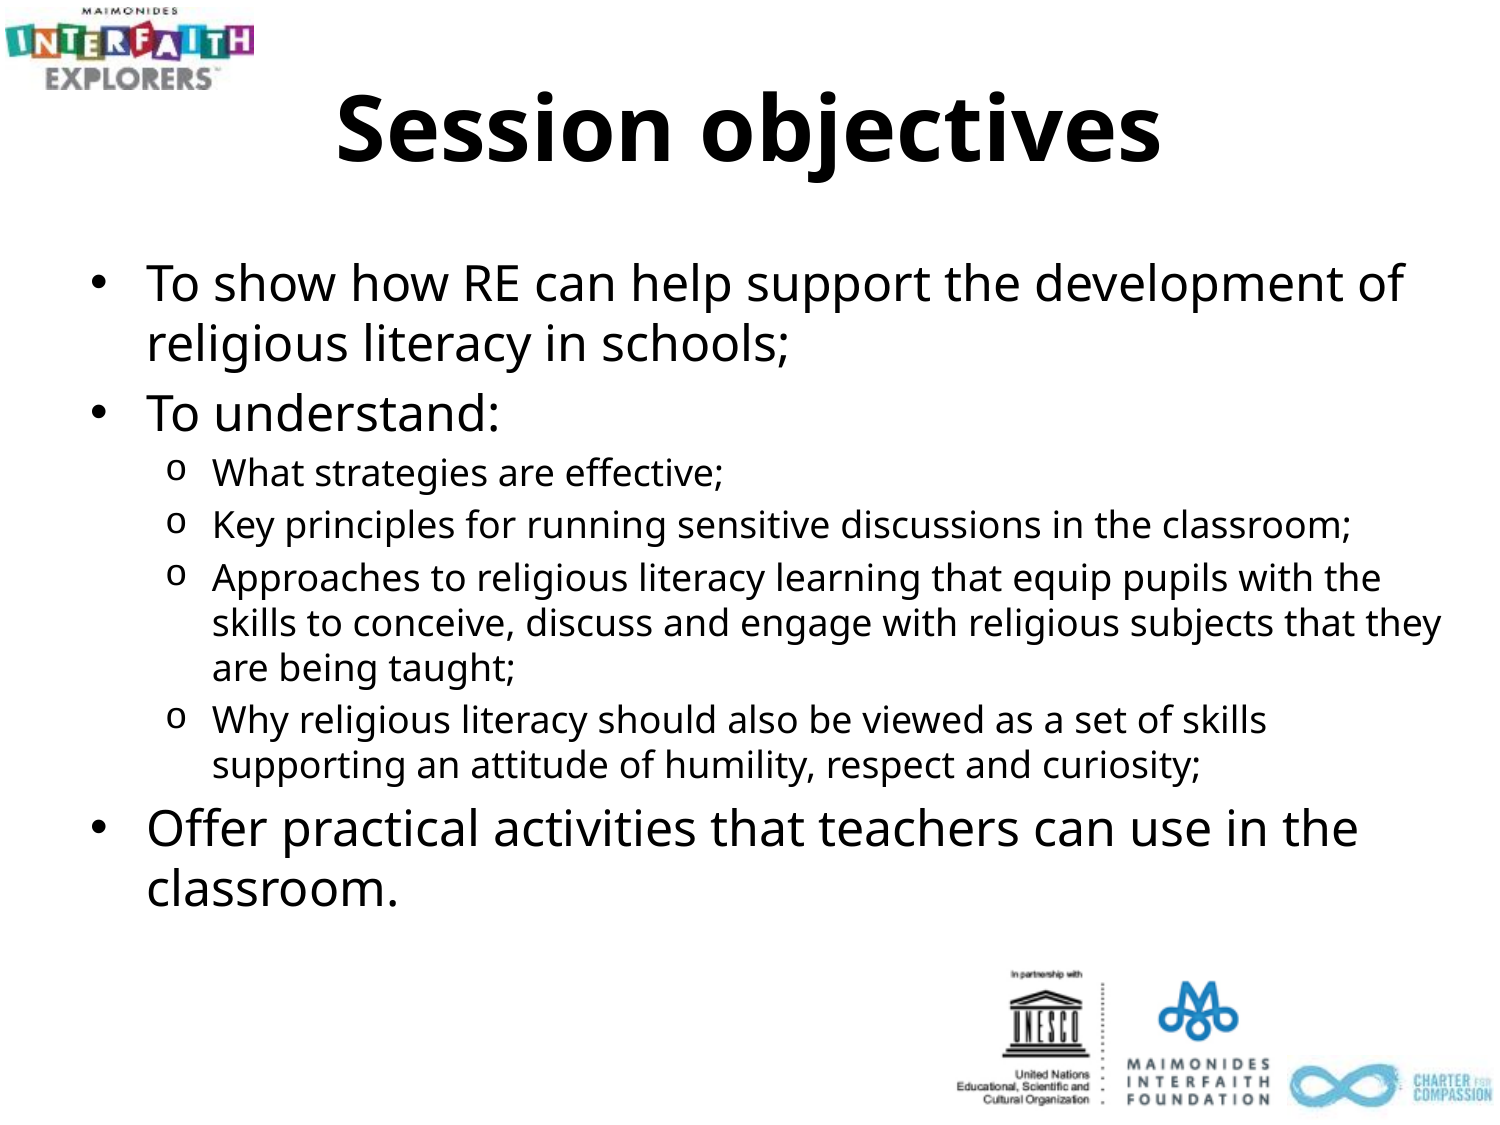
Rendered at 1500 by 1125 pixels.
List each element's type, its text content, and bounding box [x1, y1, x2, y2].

picture [909, 949, 1495, 1125]
title Session objectives [75, 31, 1425, 219]
list To show how RE can help support the development of religious literacy in schools; To understand: What strategies are effective; Key principles for running sensitive discussions in the classroom; Approaches to religious literacy learning that equip pupils with the skills to conceive, discuss and engage with religious subjects that they are being taught; Why religious literacy should also be viewed as a set of skills supporting an attitude of humility, respect and curiosity; Offer practical activities that teachers can use in the classroom. [75, 243, 1459, 1005]
picture [5, 7, 254, 90]
